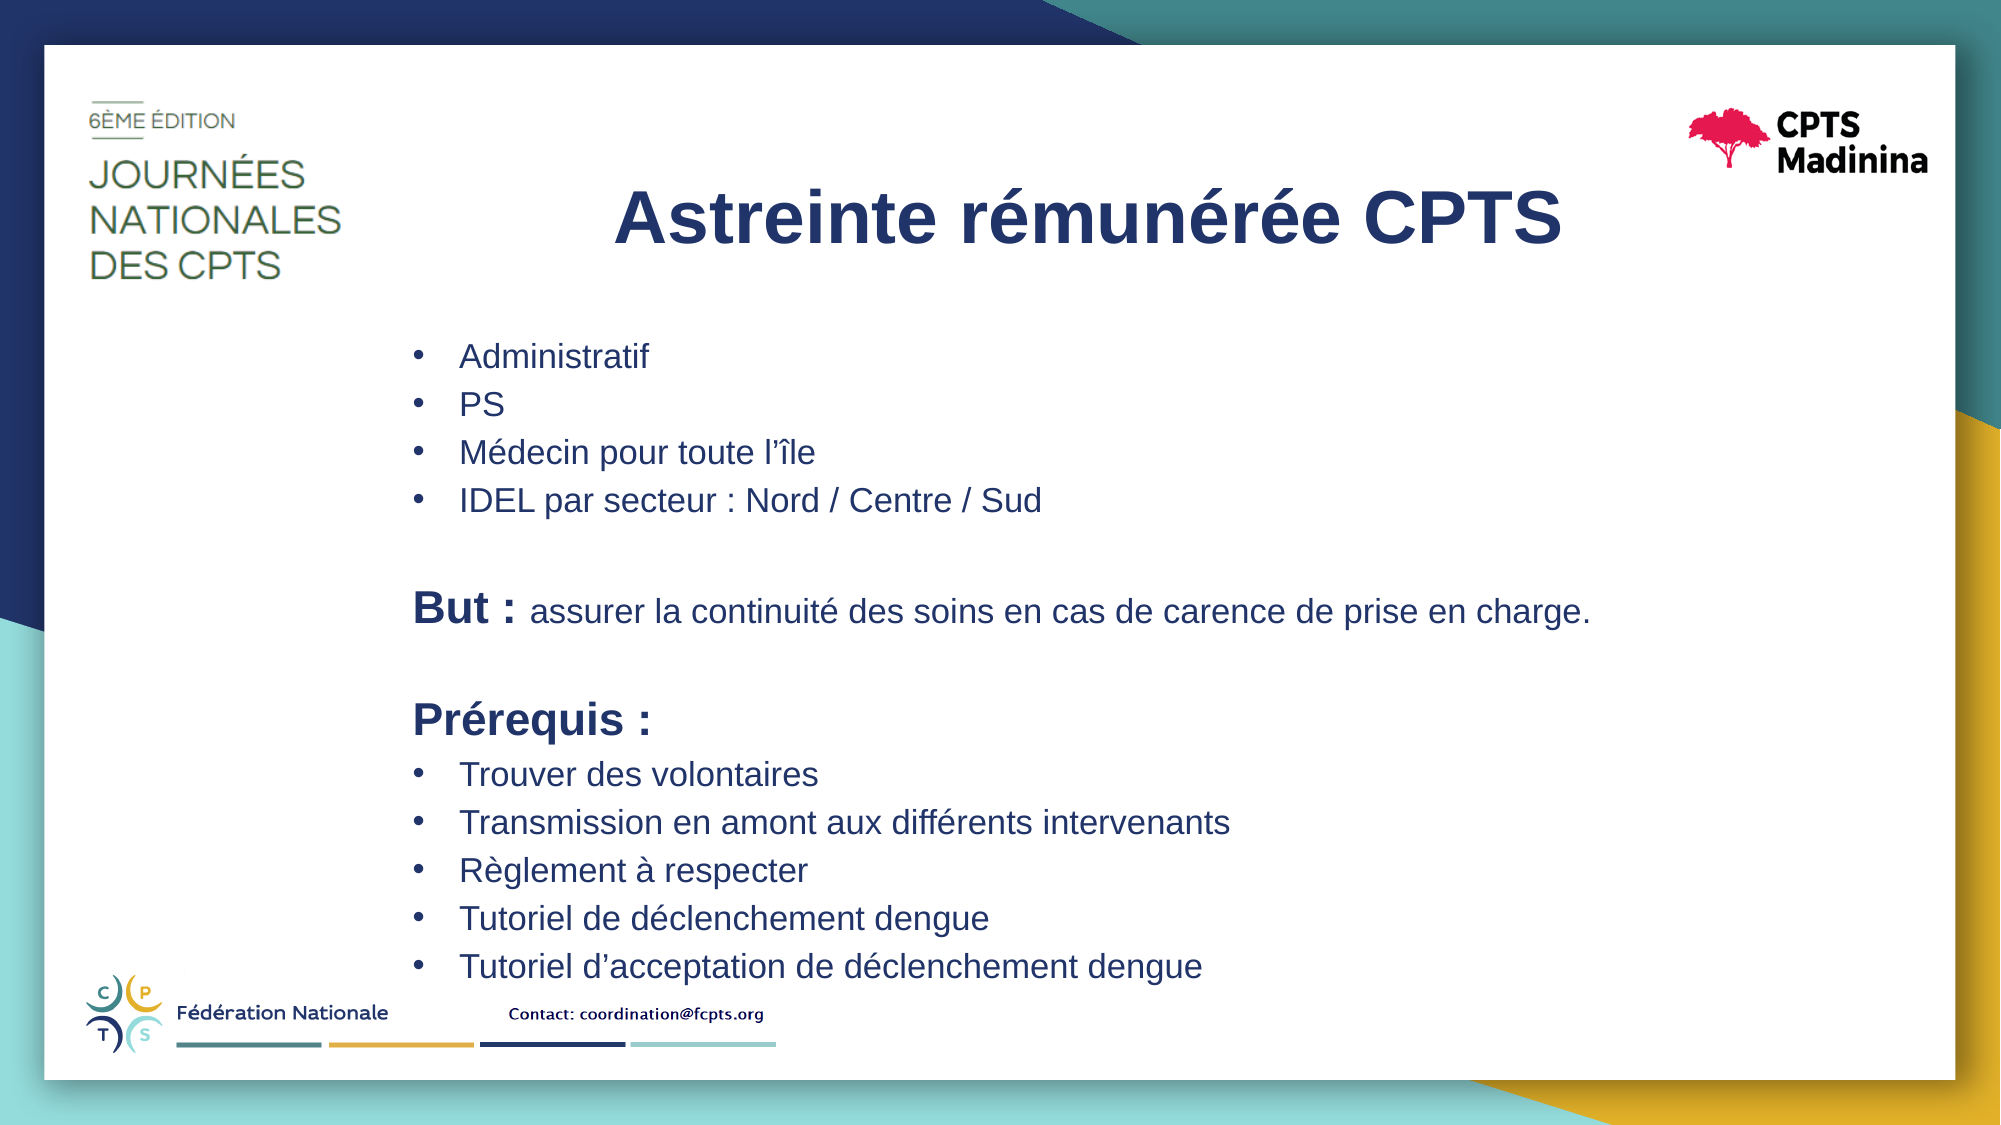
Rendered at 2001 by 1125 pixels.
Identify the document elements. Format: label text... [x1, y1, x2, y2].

picture [82, 89, 353, 289]
picture [1661, 45, 1956, 209]
text_box Administratif PS Médecin pour toute l’île IDEL par secteur : Nord / Centre / Sud But : assurer la continuité des soins en cas de carence de prise en charge. Prérequis : Trouver des volontaires Transmission en amont aux différents intervenants Règlement à respecter Tutoriel de déclenchement dengue Tutoriel d’acceptation de déclenchement dengue [397, 326, 1808, 1000]
picture [79, 967, 795, 1064]
text_box Astreinte rémunérée CPTS [598, 161, 1607, 266]
